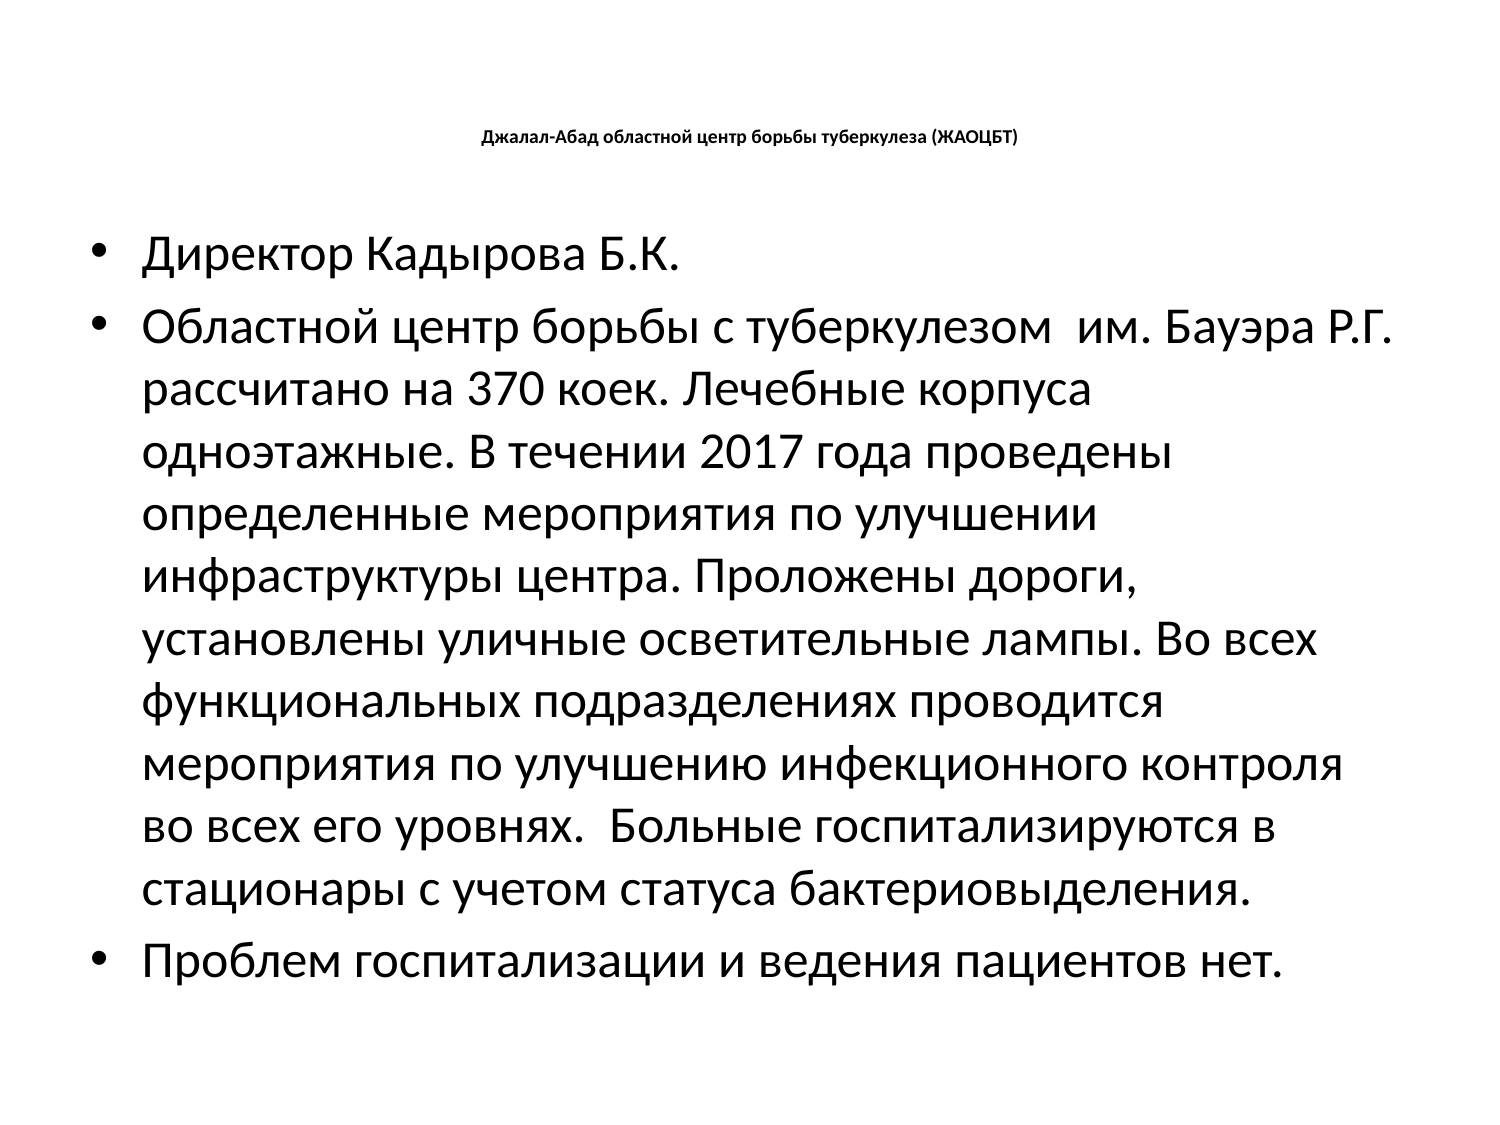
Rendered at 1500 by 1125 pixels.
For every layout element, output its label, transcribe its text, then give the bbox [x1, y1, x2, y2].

title Джалал-Абад областной центр борьбы туберкулеза (ЖАОЦБТ) [75, 45, 1425, 210]
list Директор Кадырова Б.К. Областной центр борьбы с туберкулезом им. Бауэра Р.Г. рассчитано на 370 коек. Лечебные корпуса одноэтажные. В течении 2017 года проведены определенные мероприятия по улучшении инфраструктуры центра. Проложены дороги, установлены уличные осветительные лампы. Во всех функциональных подразделениях проводится мероприятия по улучшению инфекционного контроля во всех его уровнях. Больные госпитализируются в стационары с учетом статуса бактериовыделения. Проблем госпитализации и ведения пациентов нет. [75, 210, 1425, 1005]
